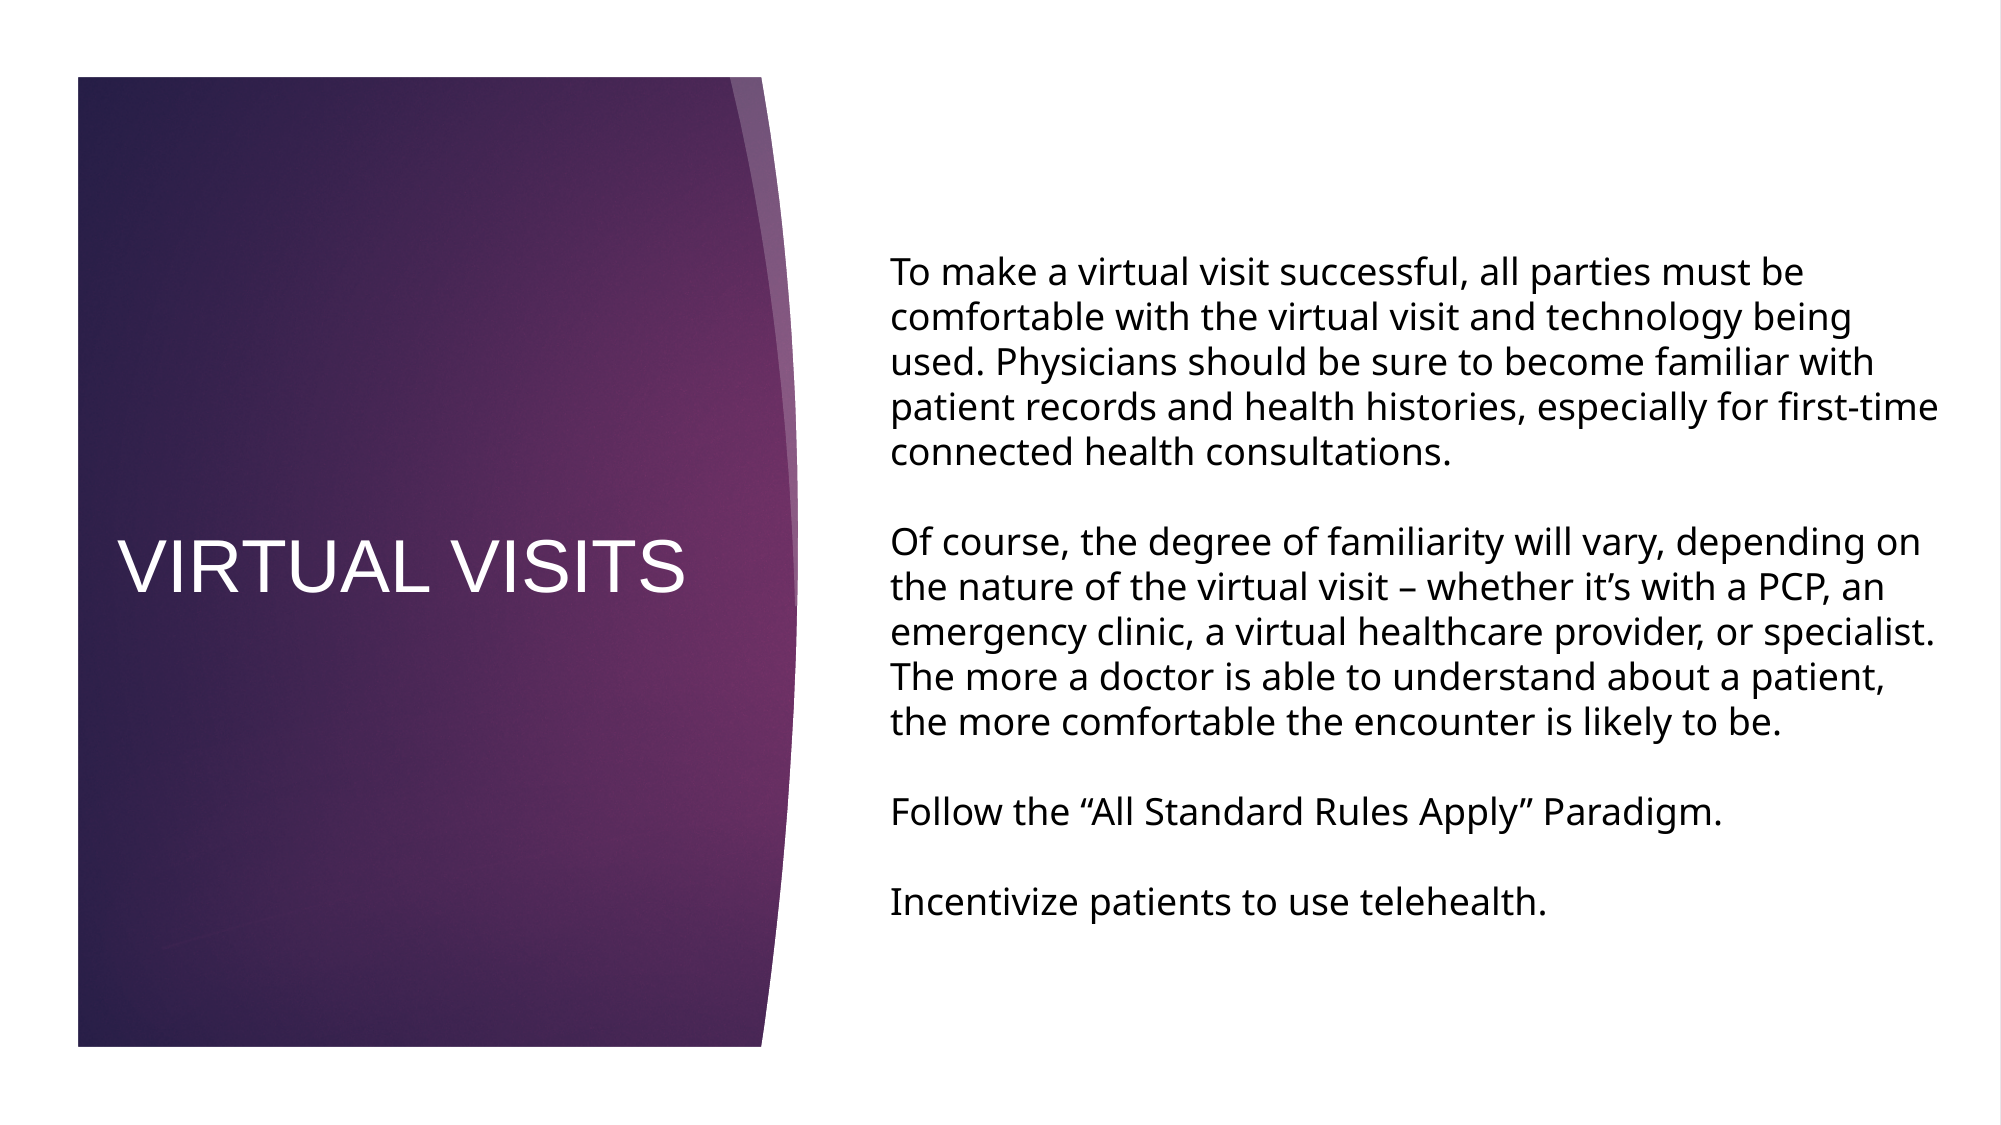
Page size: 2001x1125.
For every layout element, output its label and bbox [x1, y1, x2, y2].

text_box [0, 0, 2000, 1125]
